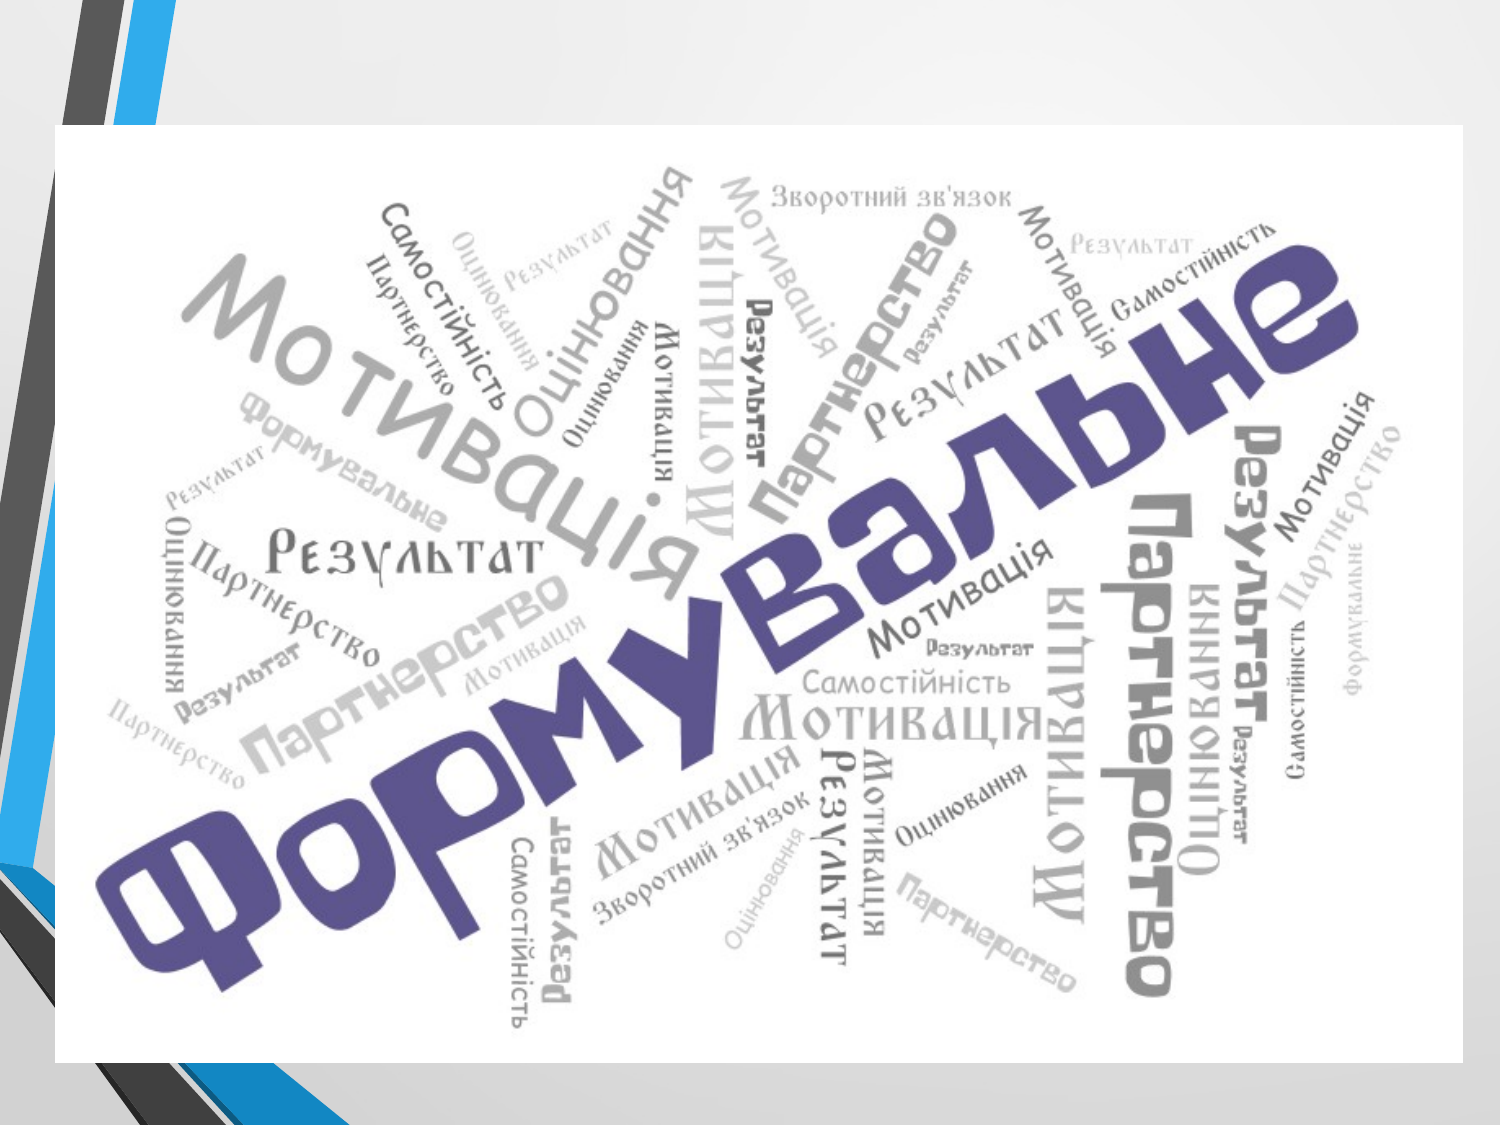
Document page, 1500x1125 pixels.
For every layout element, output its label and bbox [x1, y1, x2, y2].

picture [55, 125, 1463, 1064]
